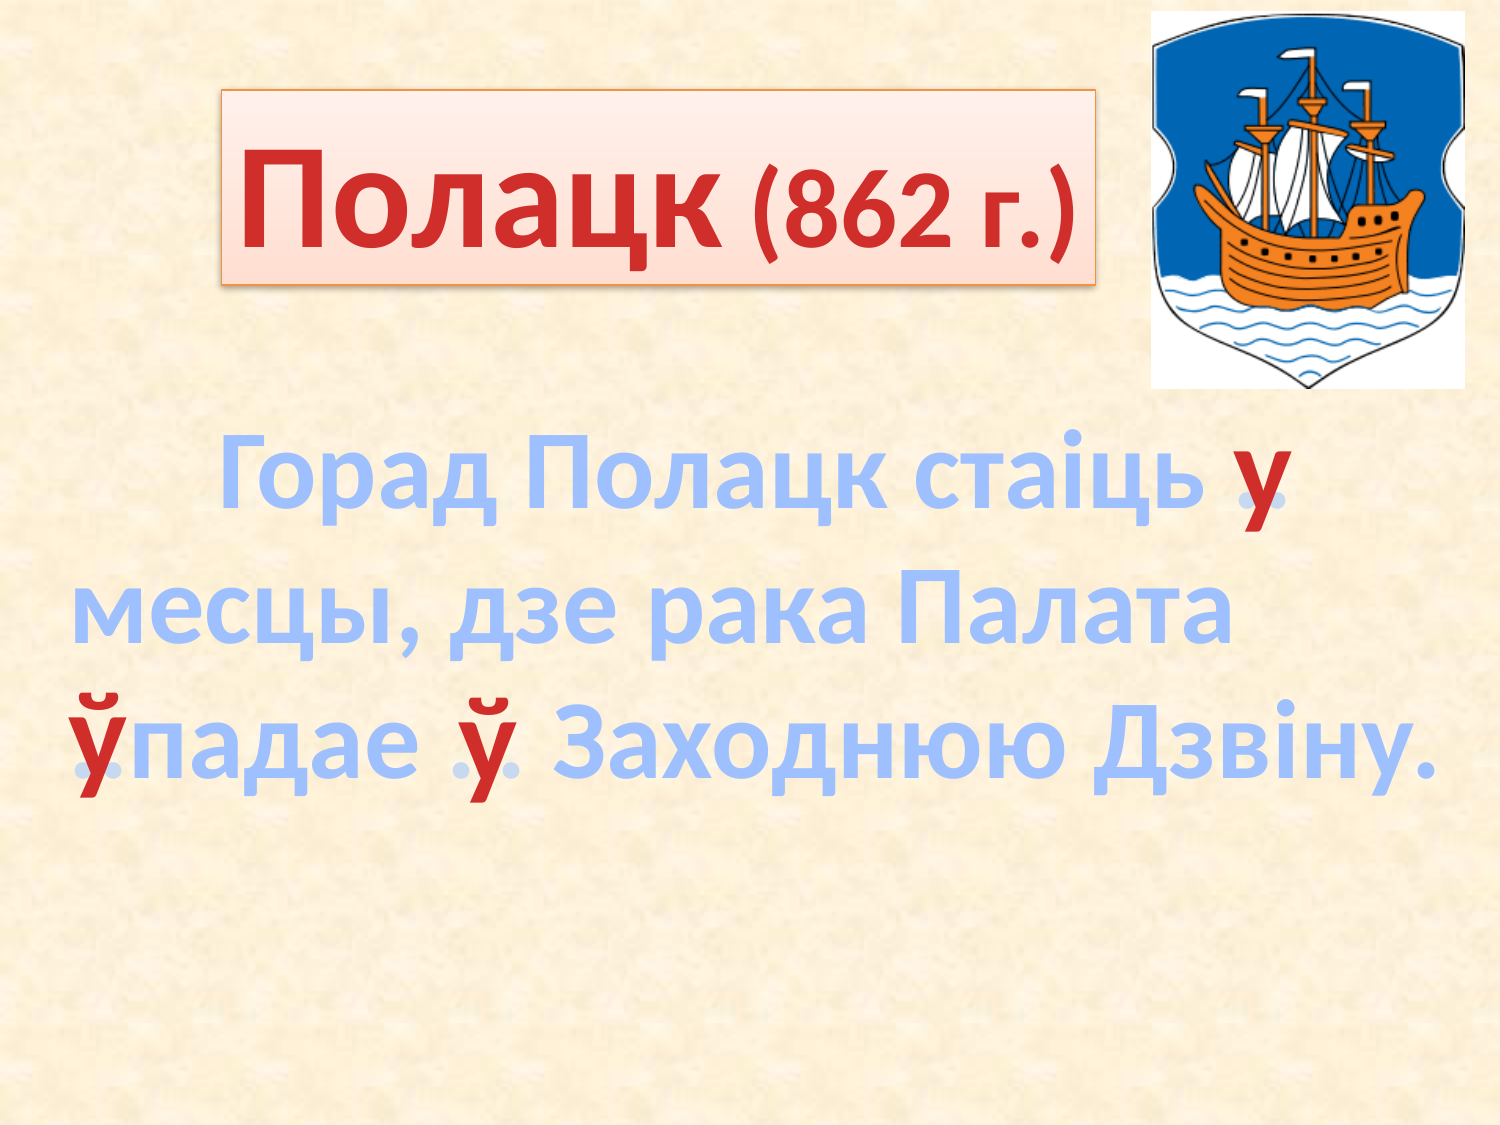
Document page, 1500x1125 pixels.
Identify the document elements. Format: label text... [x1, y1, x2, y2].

picture [0, 0, 1500, 1125]
text_box у [1218, 396, 1308, 546]
text_box ў [443, 651, 533, 817]
text_box Полацк (862 г.) [221, 89, 1096, 286]
text_box ў [53, 645, 143, 811]
text_box Горад Полацк стаіць .. месцы, дзе рака Палата ..падае … Заходнюю Дзвіну. [53, 388, 1483, 809]
